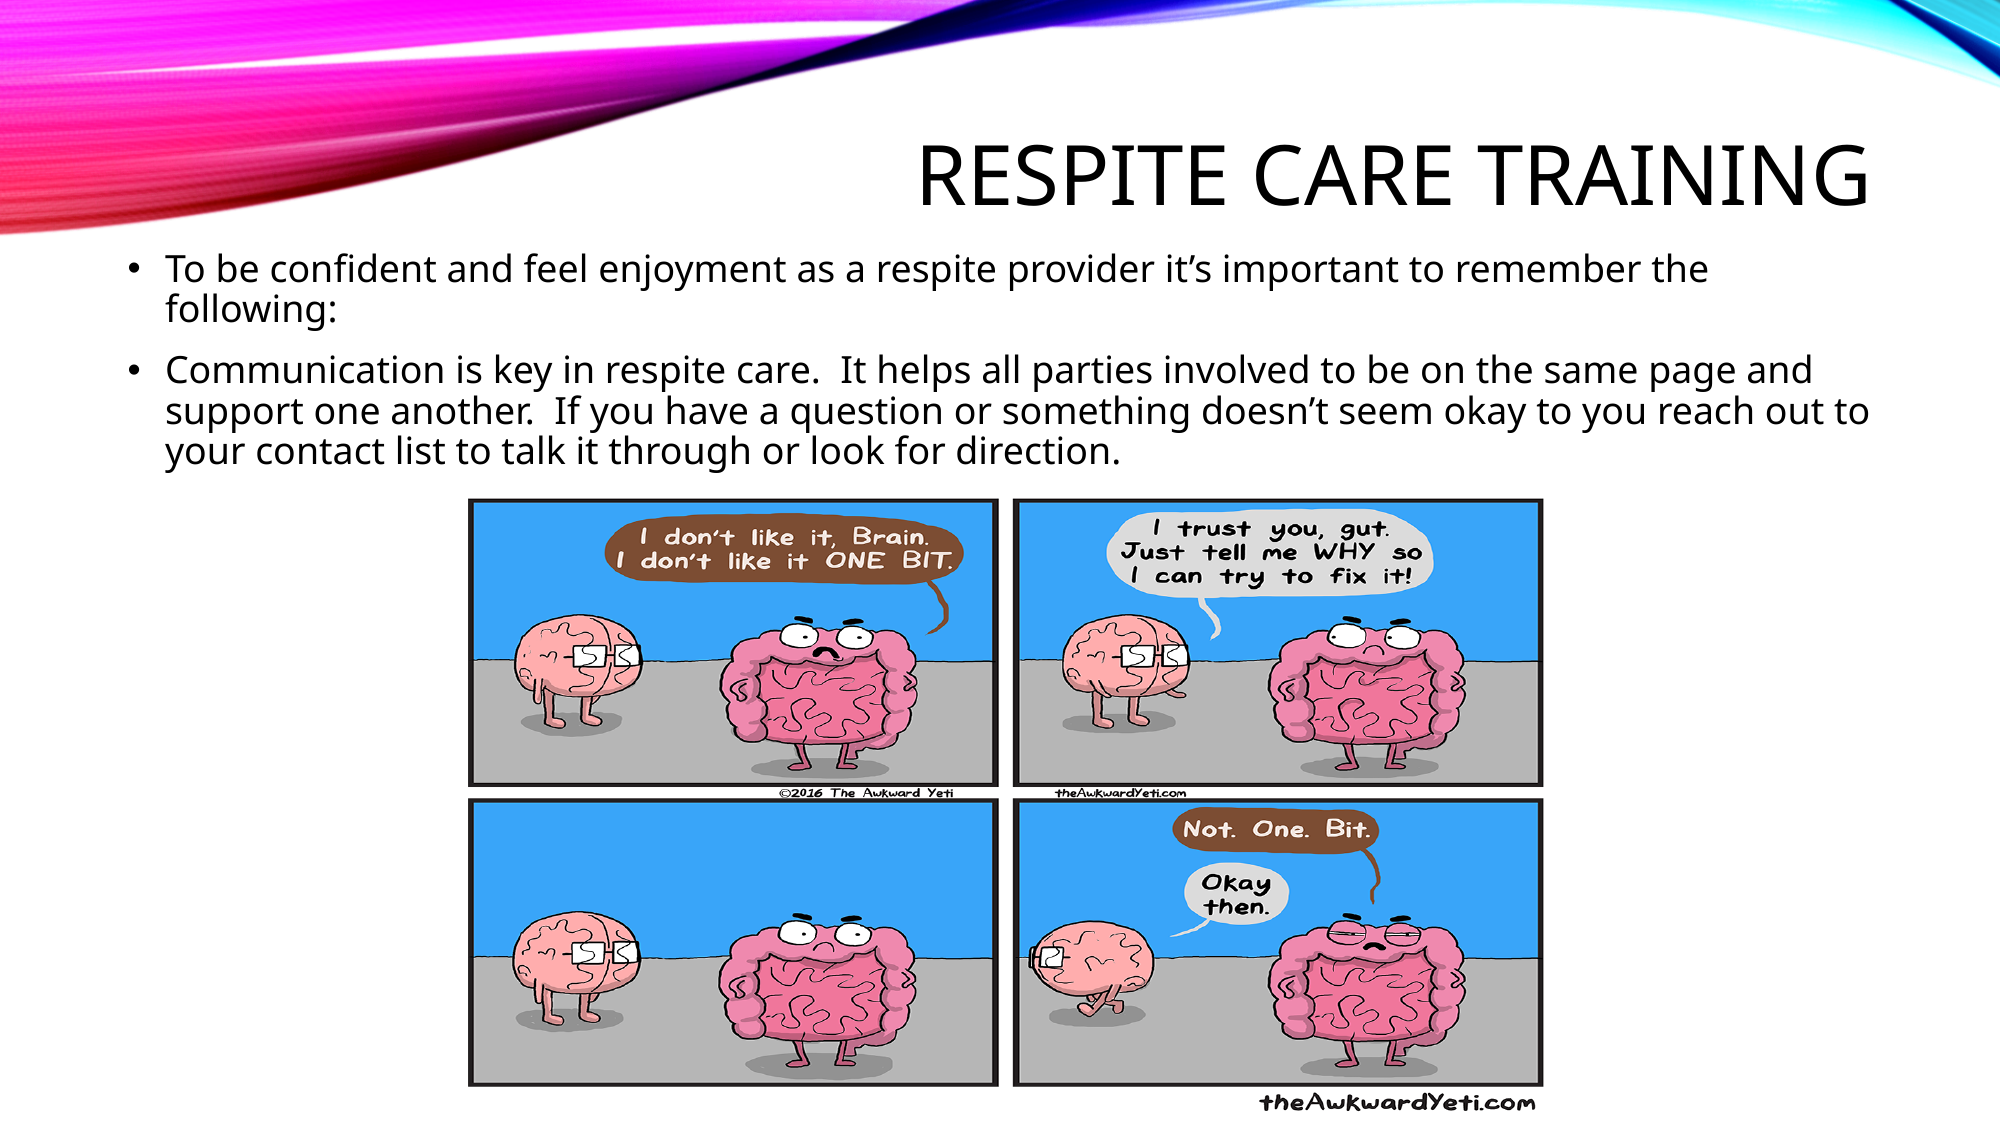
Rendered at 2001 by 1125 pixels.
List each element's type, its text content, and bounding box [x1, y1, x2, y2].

title Respite Care Training [474, 125, 1888, 233]
picture [1910, 0, 2000, 45]
picture [1890, 0, 2000, 75]
list To be confident and feel enjoyment as a respite provider it’s important to remember the following: Communication is key in respite care. It helps all parties involved to be on the same page and support one another. If you have a question or something doesn’t seem okay to you reach out to your contact list to talk it through or look for direction. [112, 242, 1888, 1021]
picture [457, 491, 1553, 1125]
picture [0, 0, 2000, 237]
